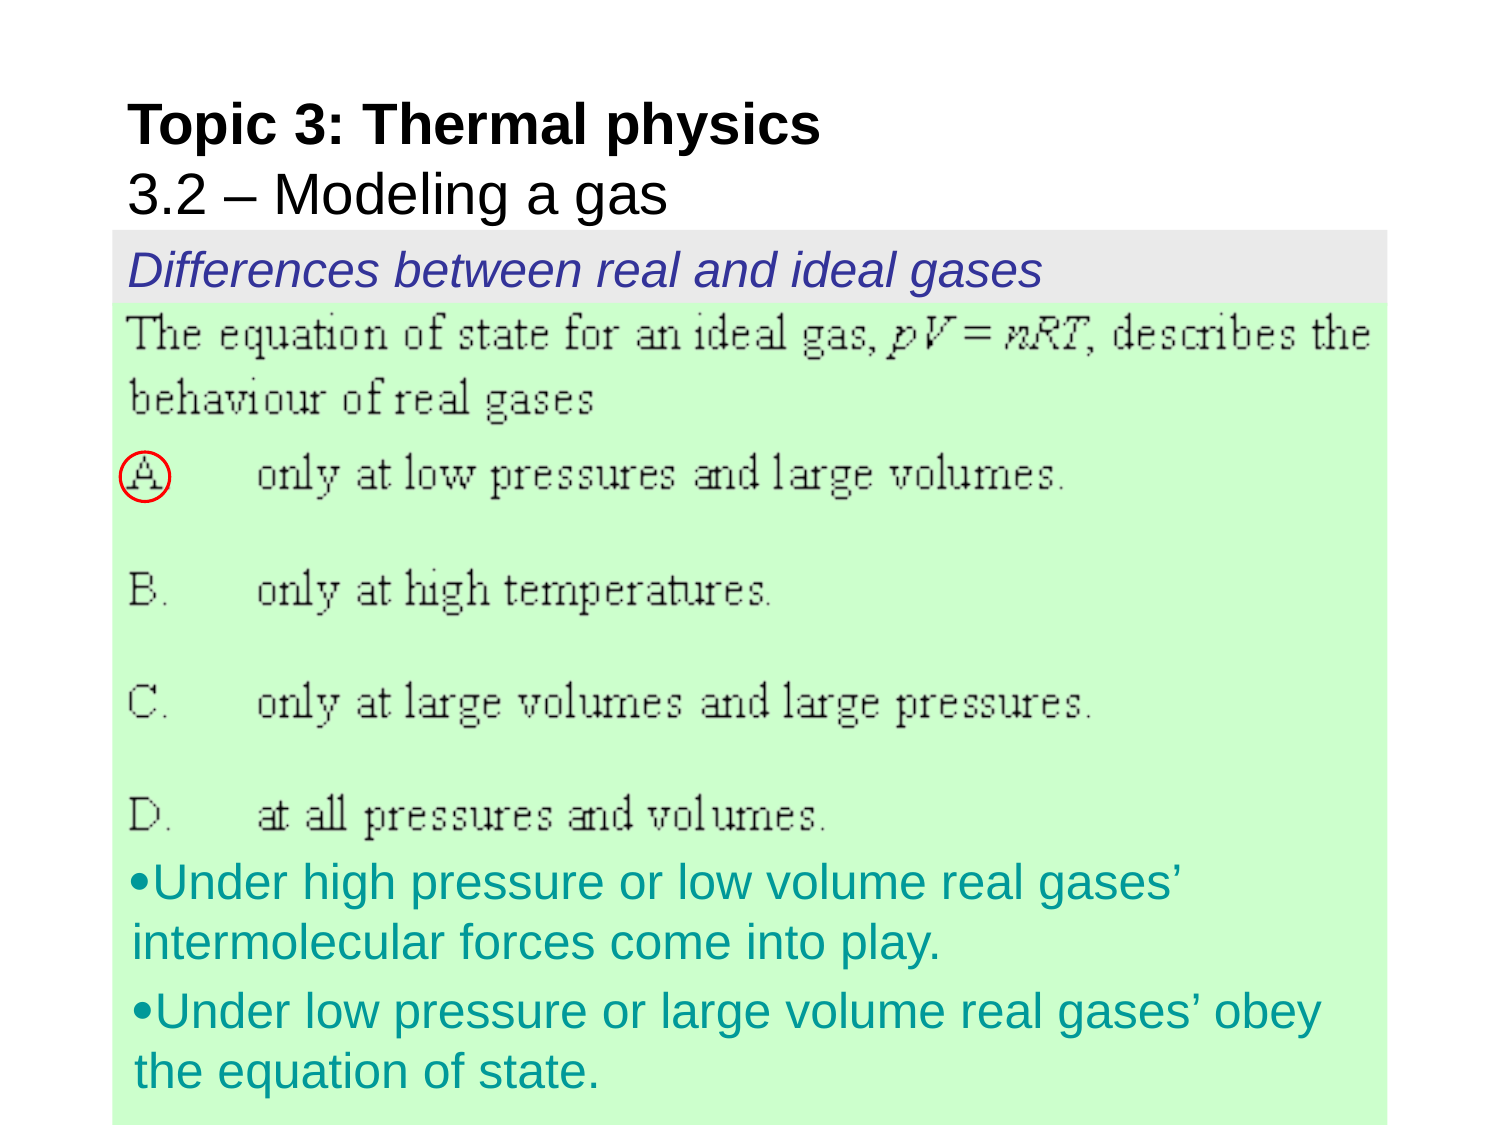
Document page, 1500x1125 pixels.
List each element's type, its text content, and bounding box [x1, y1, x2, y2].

text_box Under high pressure or low volume real gases’ intermolecular forces come into play. [117, 855, 1372, 978]
text_box [112, 302, 1388, 1125]
text_box Under low pressure or large volume real gases’ obey the equation of state. [119, 970, 1375, 1106]
text_box Topic 3: Thermal physics 3.2 – Modeling a gas [112, 87, 1388, 225]
text_box Differences between real and ideal gases [112, 229, 1388, 302]
picture [119, 309, 1382, 849]
